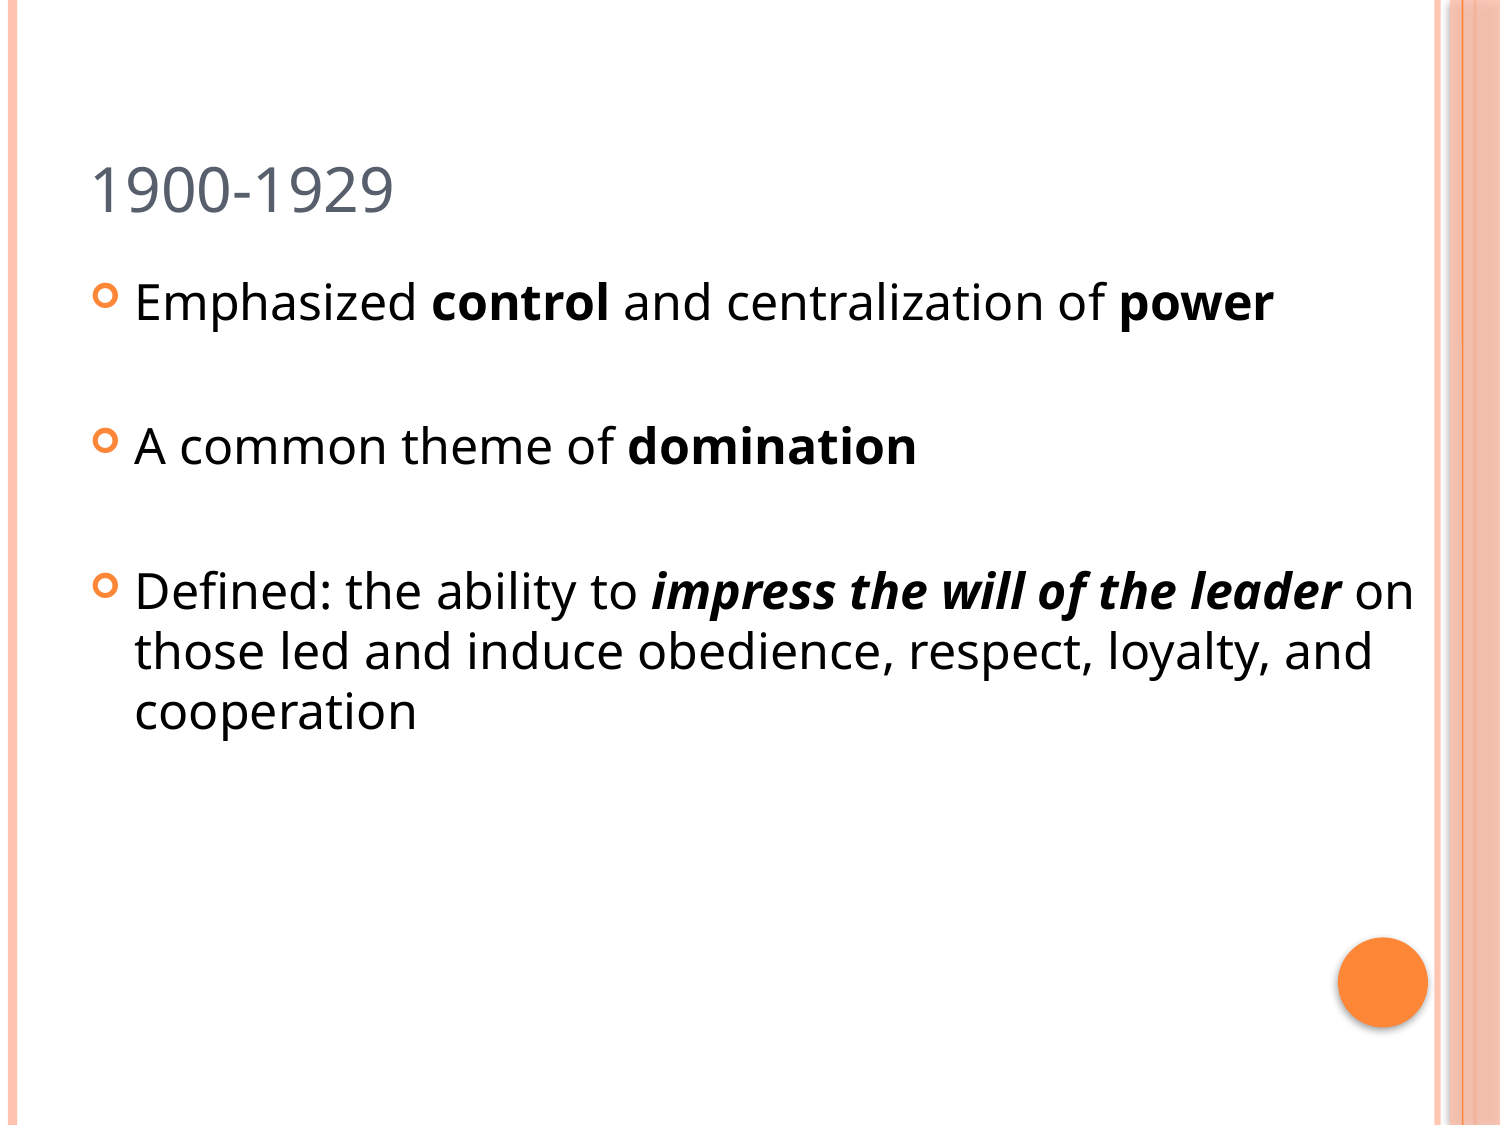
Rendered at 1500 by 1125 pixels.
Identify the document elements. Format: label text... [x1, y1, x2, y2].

list Emphasized control and centralization of power A common theme of domination Defined: the ability to impress the will of the leader on those led and induce obedience, respect, loyalty, and cooperation [75, 262, 1438, 1062]
title 1900-1929 [75, 45, 1300, 233]
